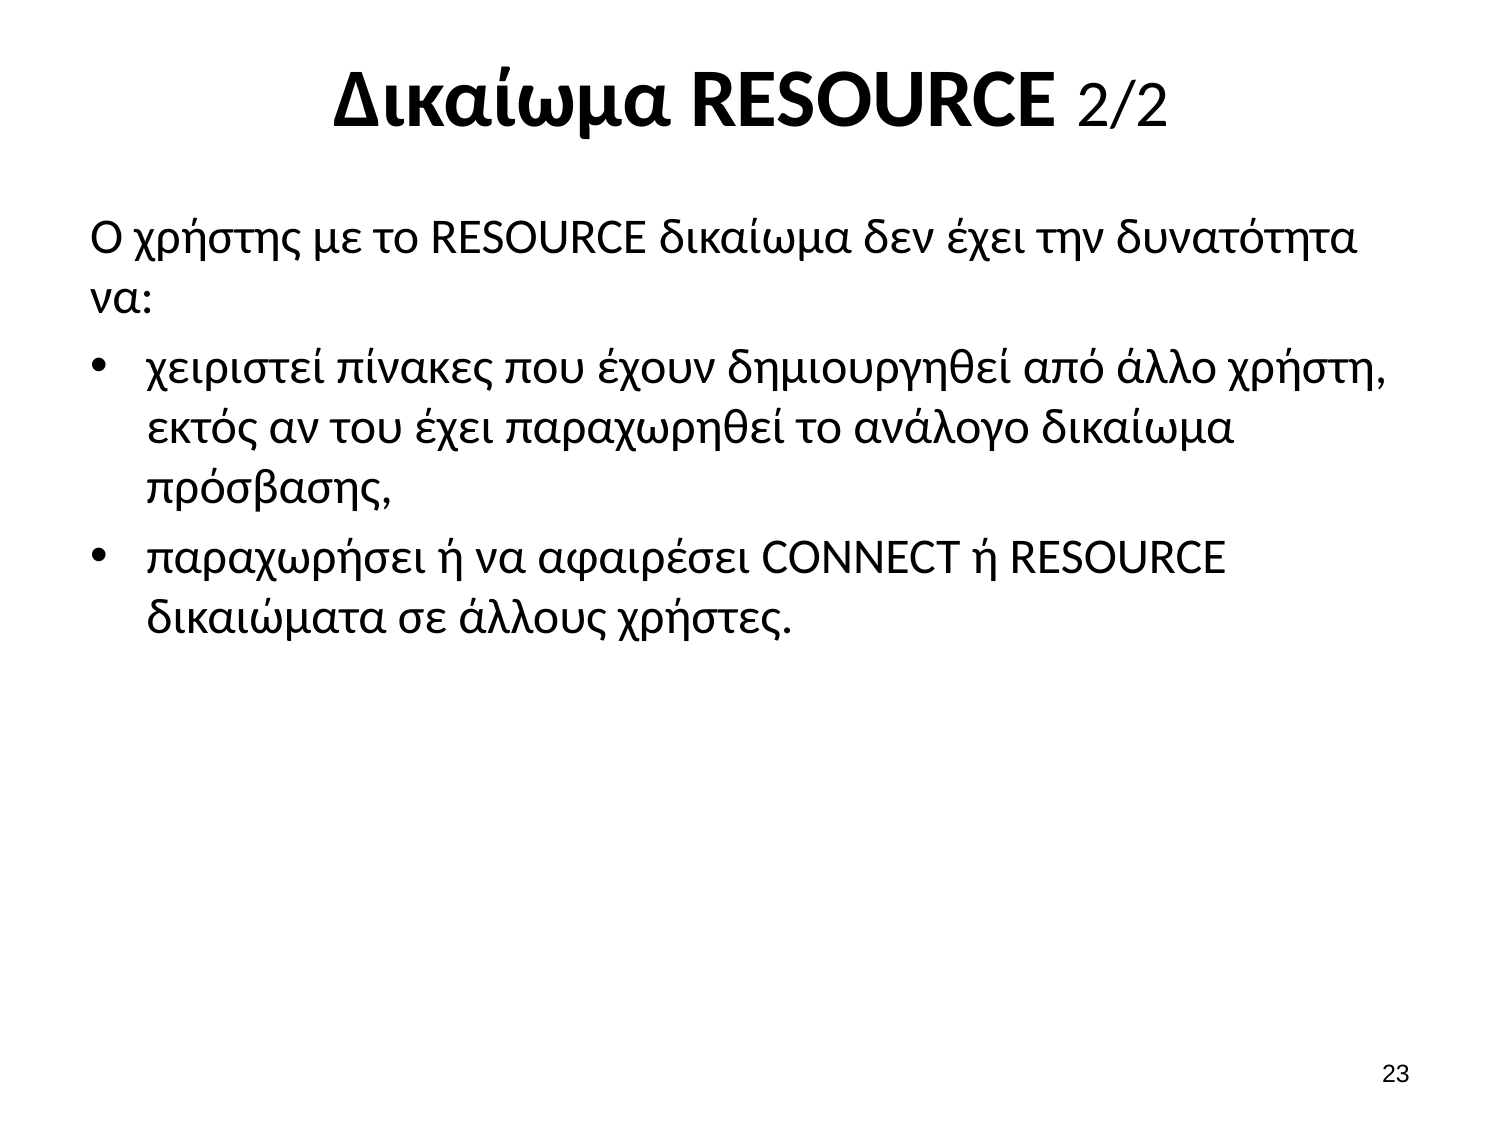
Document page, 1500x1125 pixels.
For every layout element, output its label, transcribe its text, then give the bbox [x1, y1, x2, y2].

slide_number 22 [1074, 1042, 1425, 1103]
list Ο χρήστης με το RESOURCE δικαίωμα δεν έχει την δυνατότητα να: χειριστεί πίνακες που έχουν δημιουργηθεί από άλλο χρήστη, εκτός αν του έχει παραχωρηθεί το ανάλογο δικαίωμα πρόσβασης, παραχωρήσει ή να αφαιρέσει CONNECT ή RESOURCE δικαιώματα σε άλλους χρήστες. [75, 196, 1425, 1024]
title Δικαίωμα RESOURCE 2/2 [76, 19, 1427, 169]
